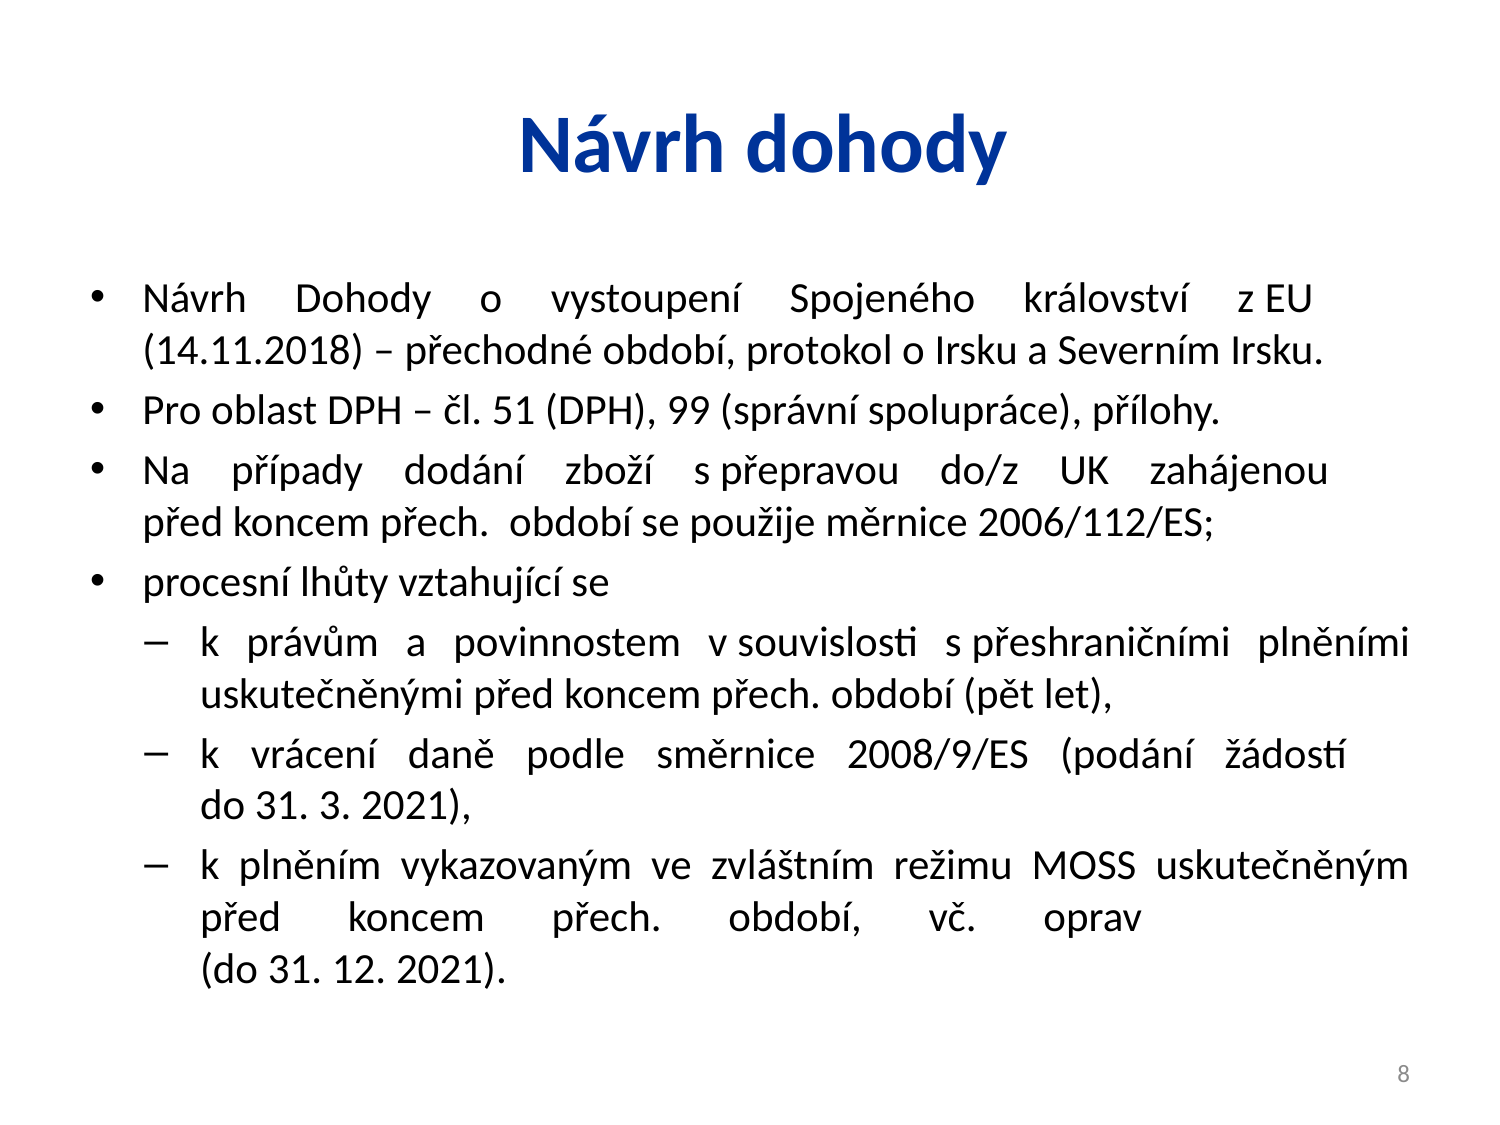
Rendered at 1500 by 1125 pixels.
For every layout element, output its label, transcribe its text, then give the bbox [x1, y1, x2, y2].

slide_number 8 [1074, 1042, 1425, 1103]
list Návrh Dohody o vystoupení Spojeného království z EU (14.11.2018) – přechodné období, protokol o Irsku a Severním Irsku. Pro oblast DPH – čl. 51 (DPH), 99 (správní spolupráce), přílohy. Na případy dodání zboží s přepravou do/z UK zahájenou před koncem přech. období se použije měrnice 2006/112/ES; procesní lhůty vztahující se k právům a povinnostem v souvislosti s přeshraničními plněními uskutečněnými před koncem přech. období (pět let), k vrácení daně podle směrnice 2008/9/ES (podání žádostí do 31. 3. 2021), k plněním vykazovaným ve zvláštním režimu MOSS uskutečněným před koncem přech. období, vč. oprav (do 31. 12. 2021). [75, 262, 1425, 1005]
title Návrh dohody [75, 45, 1471, 233]
